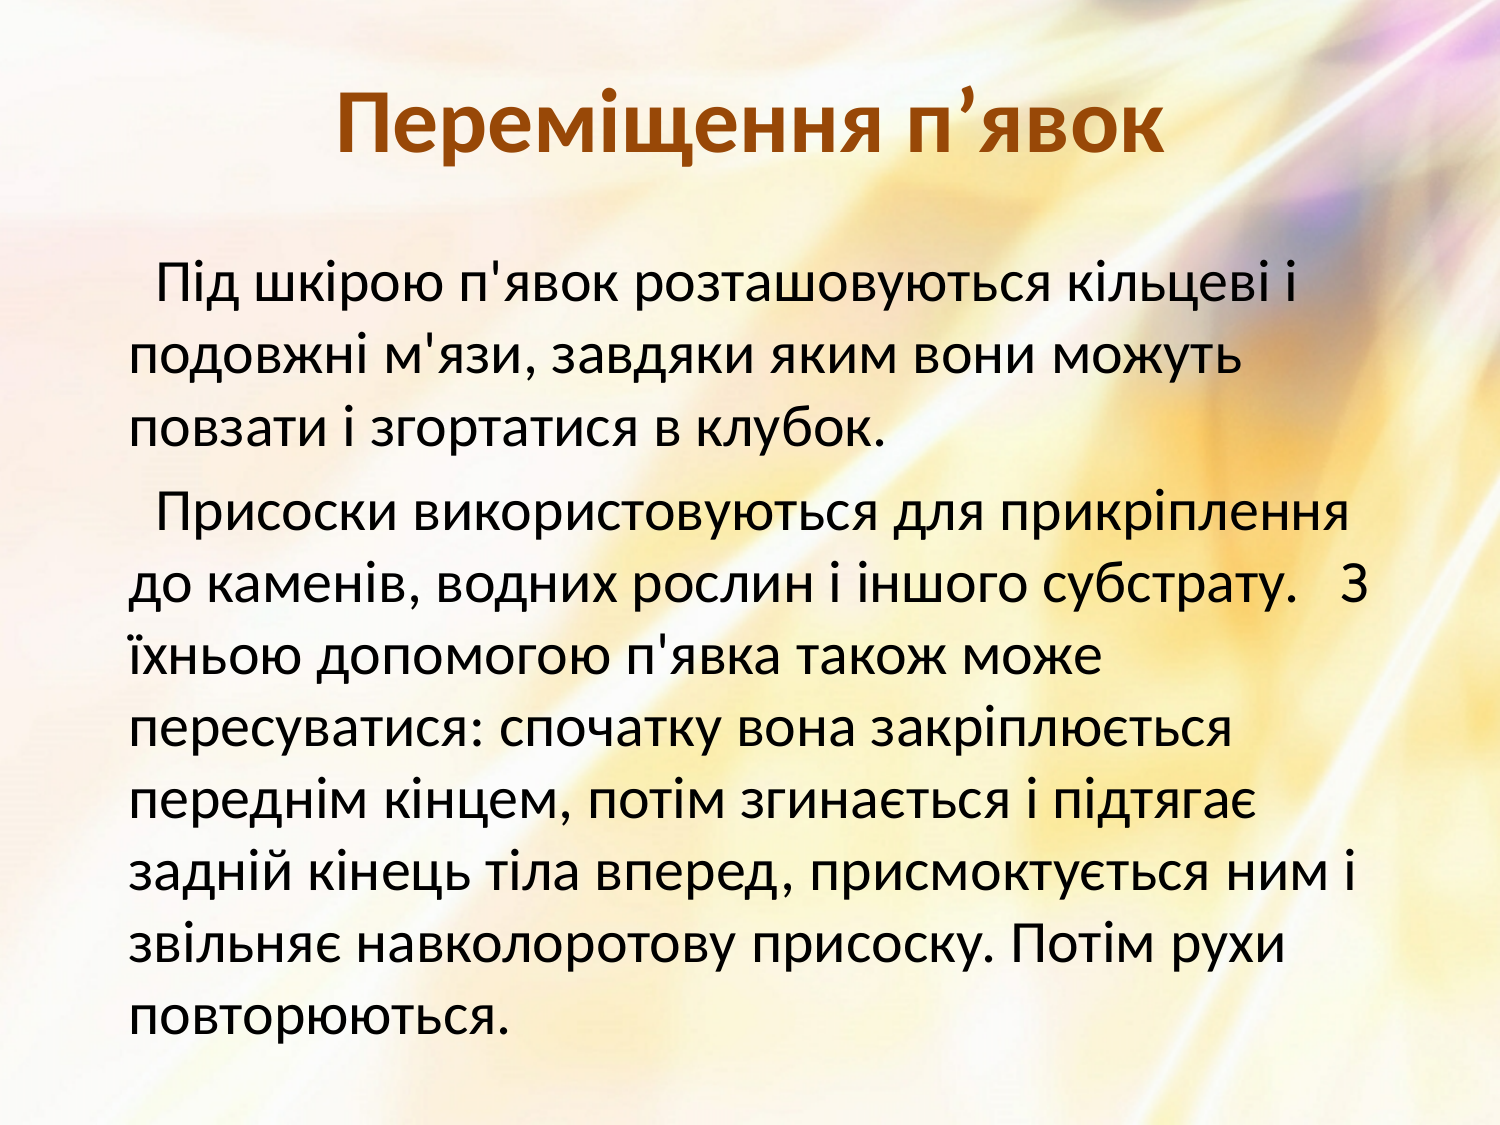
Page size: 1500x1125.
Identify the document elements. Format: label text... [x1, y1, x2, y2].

title Переміщення п’явок [75, 45, 1425, 188]
picture [0, 0, 1500, 1125]
list Під шкірою п'явок розташовуються кільцеві і подовжні м'язи, завдяки яким вони можуть повзати і згортатися в клубок. Присоски використовуються для прикріплення до каменів, водних рослин і іншого субстрату. З їхньою допомогою п'явка також може пересуватися: спочатку вона закріплюється переднім кінцем, потім згинається і підтягає задній кінець тіла вперед, присмоктується ним і звільняє навколоротову присоску. Потім рухи повторюються. [58, 234, 1430, 1055]
